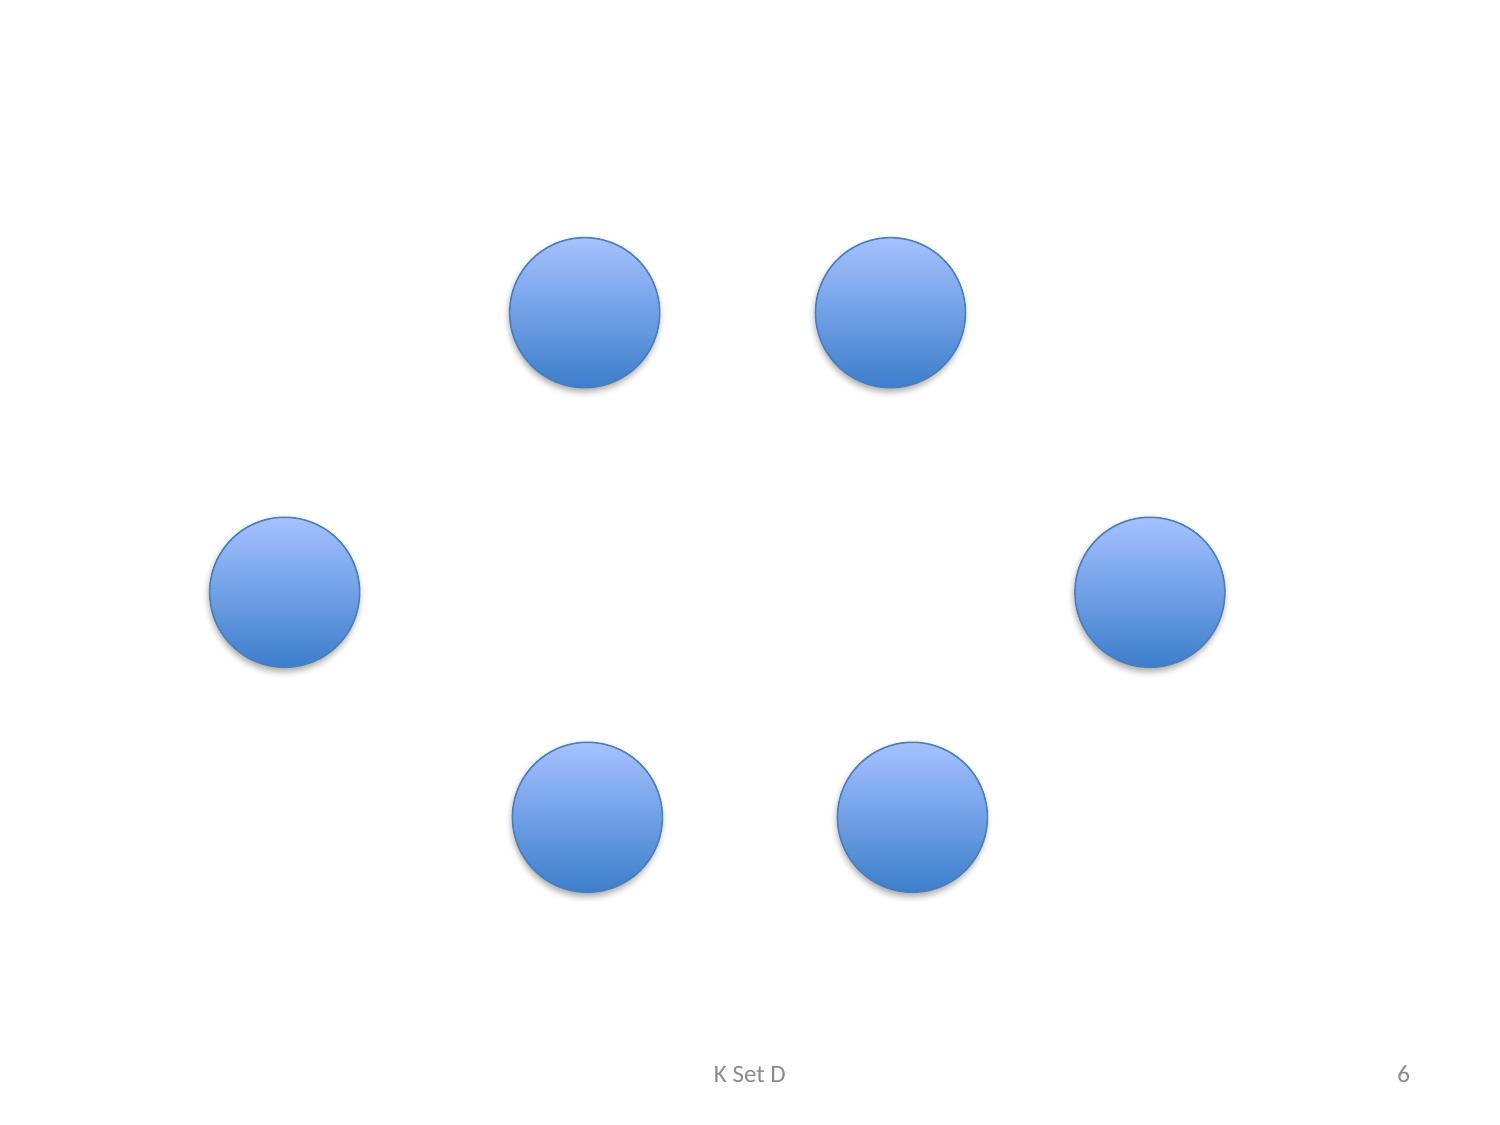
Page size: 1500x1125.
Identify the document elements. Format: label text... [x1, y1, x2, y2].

text_box [814, 236, 967, 389]
footer K Set D [512, 1042, 988, 1103]
slide_number 6 [1074, 1042, 1425, 1103]
text_box [511, 741, 664, 894]
text_box [208, 516, 361, 669]
text_box [508, 236, 661, 389]
text_box [836, 741, 989, 894]
text_box [1074, 516, 1226, 669]
